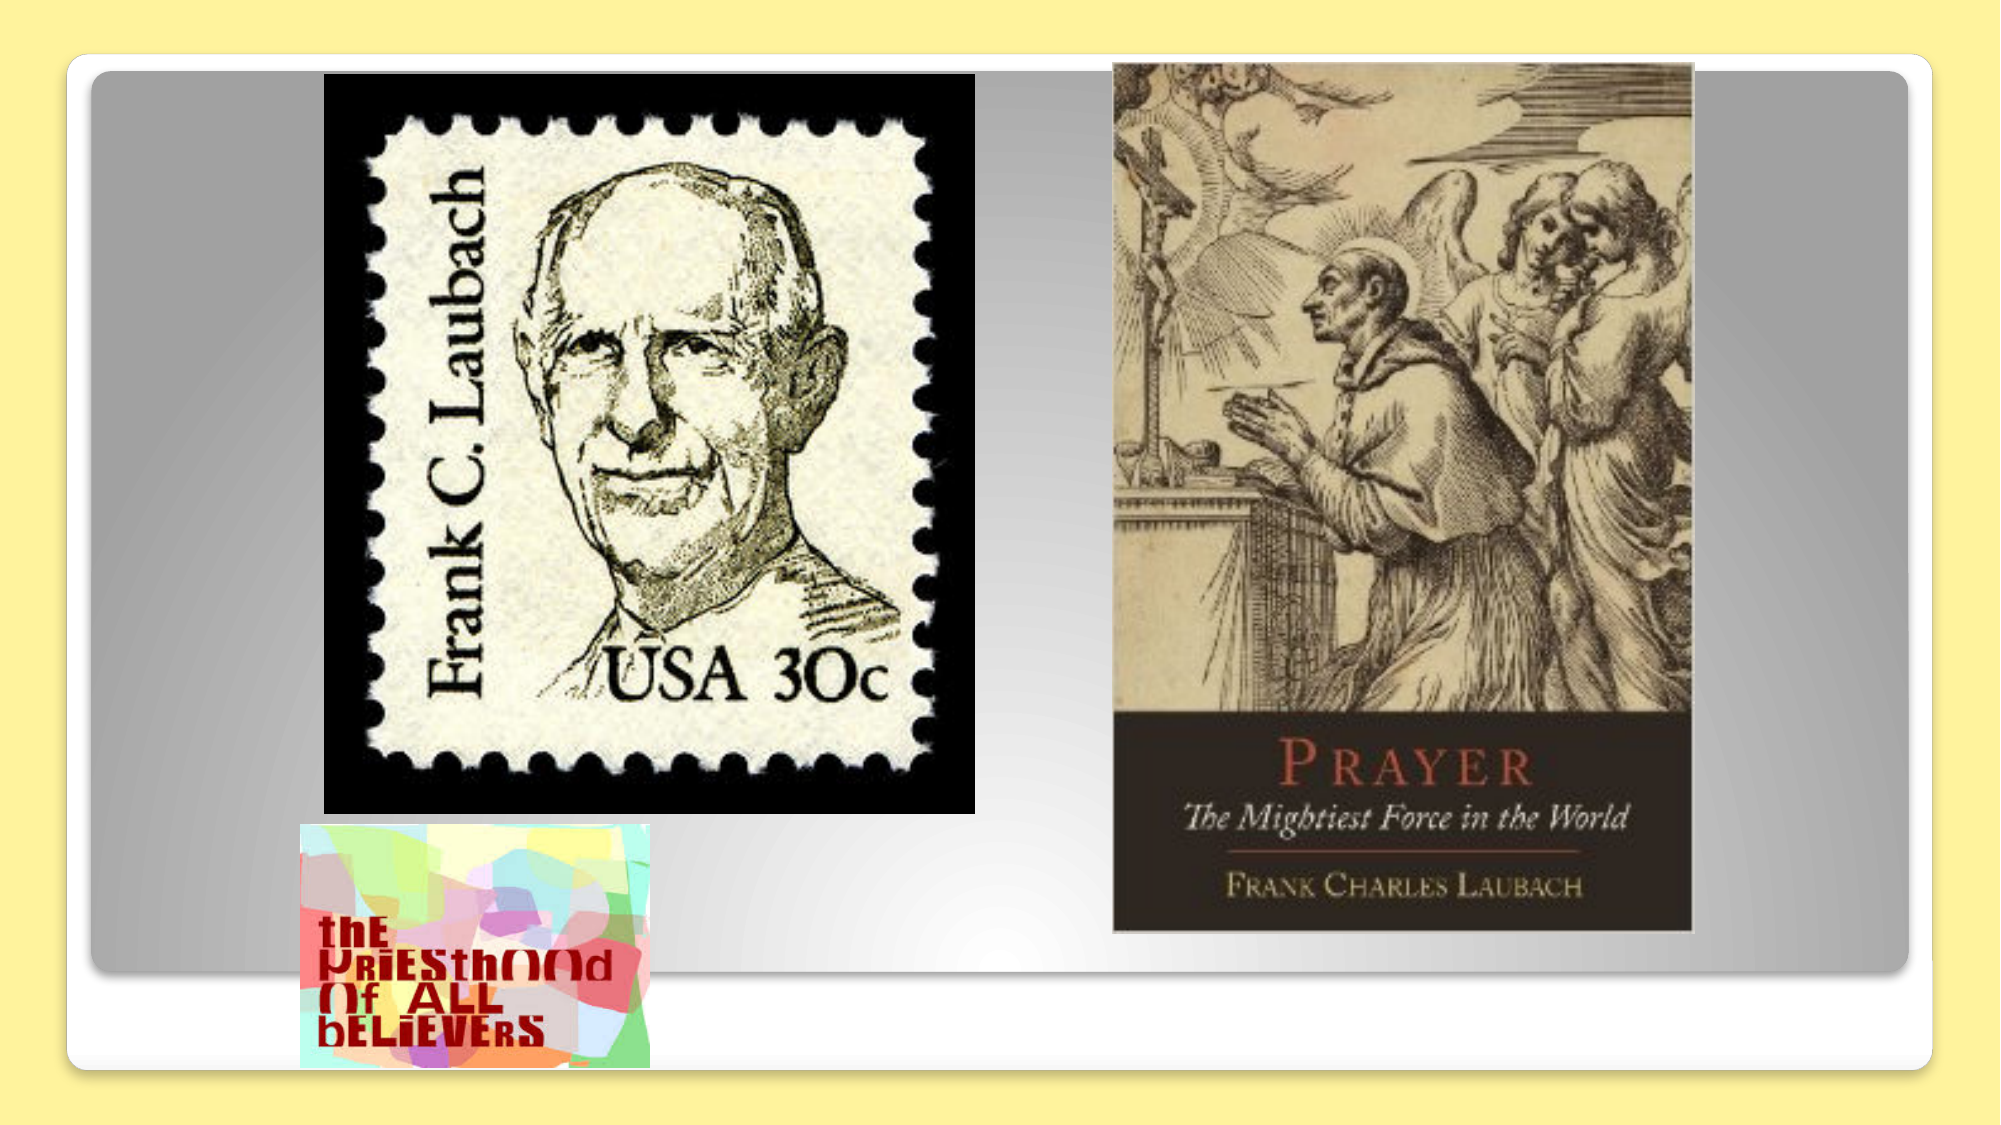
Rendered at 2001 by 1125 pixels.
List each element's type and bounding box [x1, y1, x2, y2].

picture [299, 824, 651, 1068]
picture [1112, 62, 1695, 935]
list [324, 74, 976, 814]
